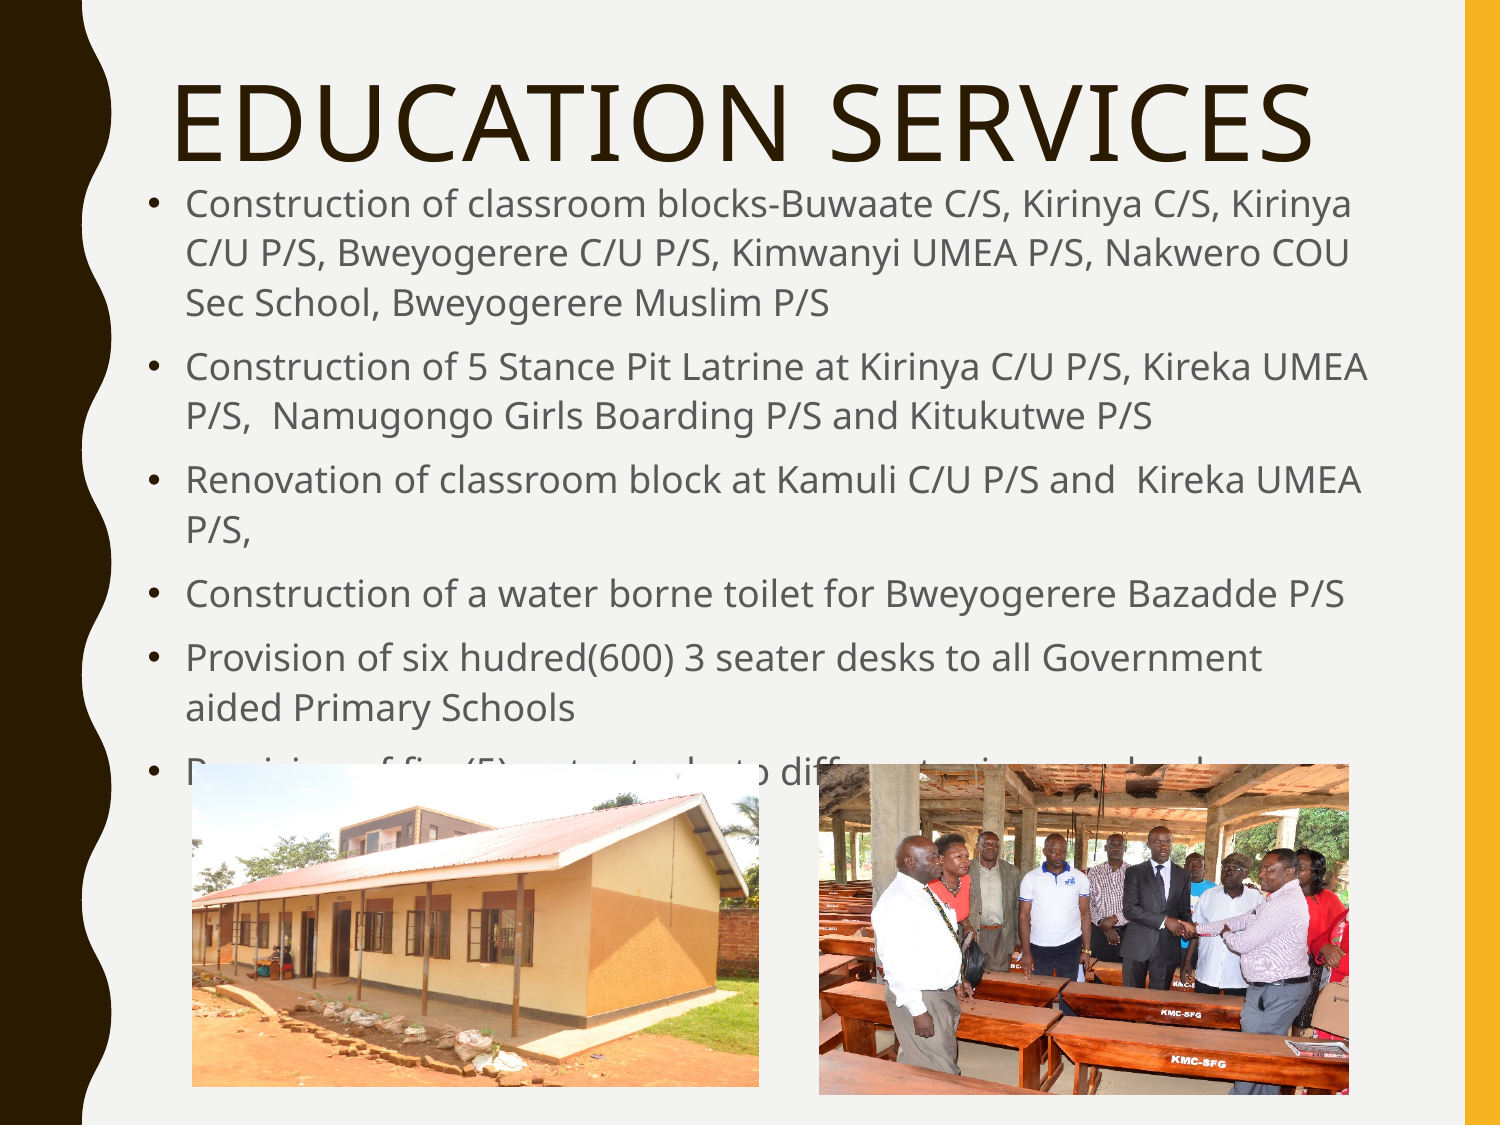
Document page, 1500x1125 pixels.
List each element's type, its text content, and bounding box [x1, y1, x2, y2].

picture [192, 764, 759, 1087]
list Construction of classroom blocks-Buwaate C/S, Kirinya C/S, Kirinya C/U P/S, Bweyogerere C/U P/S, Kimwanyi UMEA P/S, Nakwero COU Sec School, Bweyogerere Muslim P/S Construction of 5 Stance Pit Latrine at Kirinya C/U P/S, Kireka UMEA P/S, Namugongo Girls Boarding P/S and Kitukutwe P/S Renovation of classroom block at Kamuli C/U P/S and Kireka UMEA P/S, Construction of a water borne toilet for Bweyogerere Bazadde P/S Provision of six hudred(600) 3 seater desks to all Government aided Primary Schools Provision of five(5) water tanks to different primary schools [132, 167, 1385, 804]
picture [819, 764, 1349, 1095]
title Education SERVICES [154, 62, 1407, 308]
